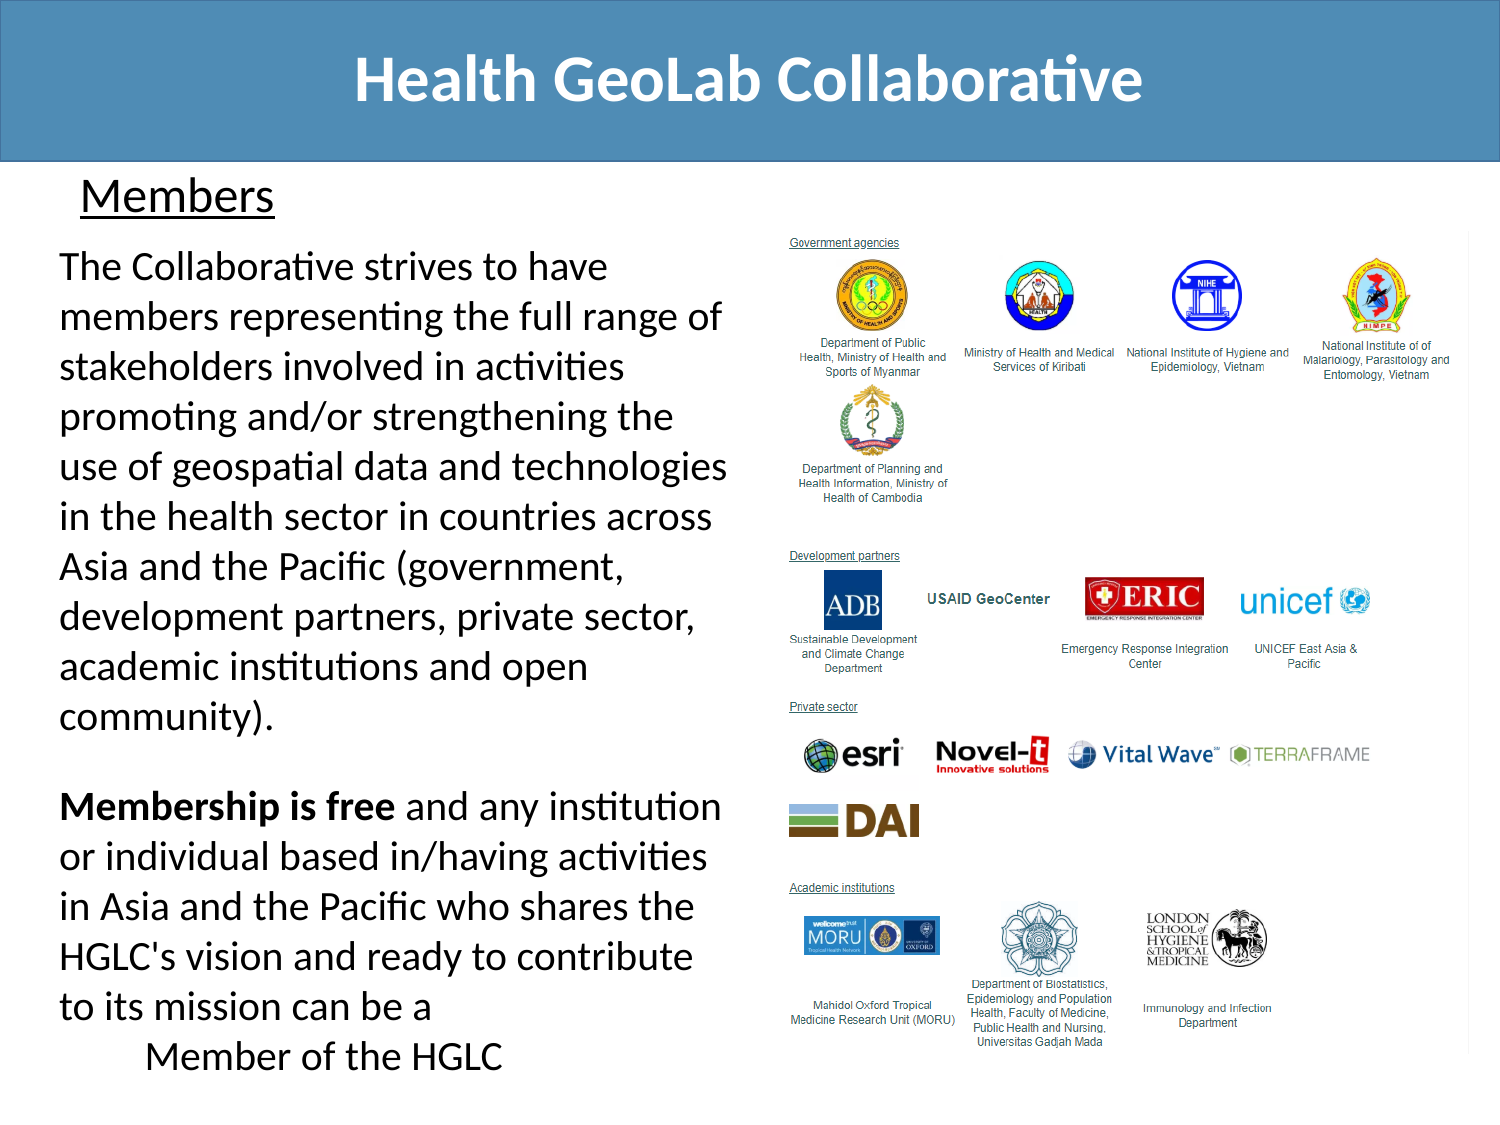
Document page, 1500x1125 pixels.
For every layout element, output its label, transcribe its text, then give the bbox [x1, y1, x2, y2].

picture [786, 231, 1470, 1054]
text_box The Collaborative strives to have members representing the full range of stakeholders involved in activities promoting and/or strengthening the use of geospatial data and technologies in the health sector in countries across Asia and the Pacific (government, development partners, private sector, academic institutions and open community). Membership is free and any institution or individual based in/having activities in Asia and the Pacific who shares the HGLC's vision and ready to contribute to its mission can be a Member of the HGLC [44, 231, 754, 1087]
text_box Members [64, 155, 821, 231]
text_box Health GeoLab Collaborative [29, 23, 1471, 138]
